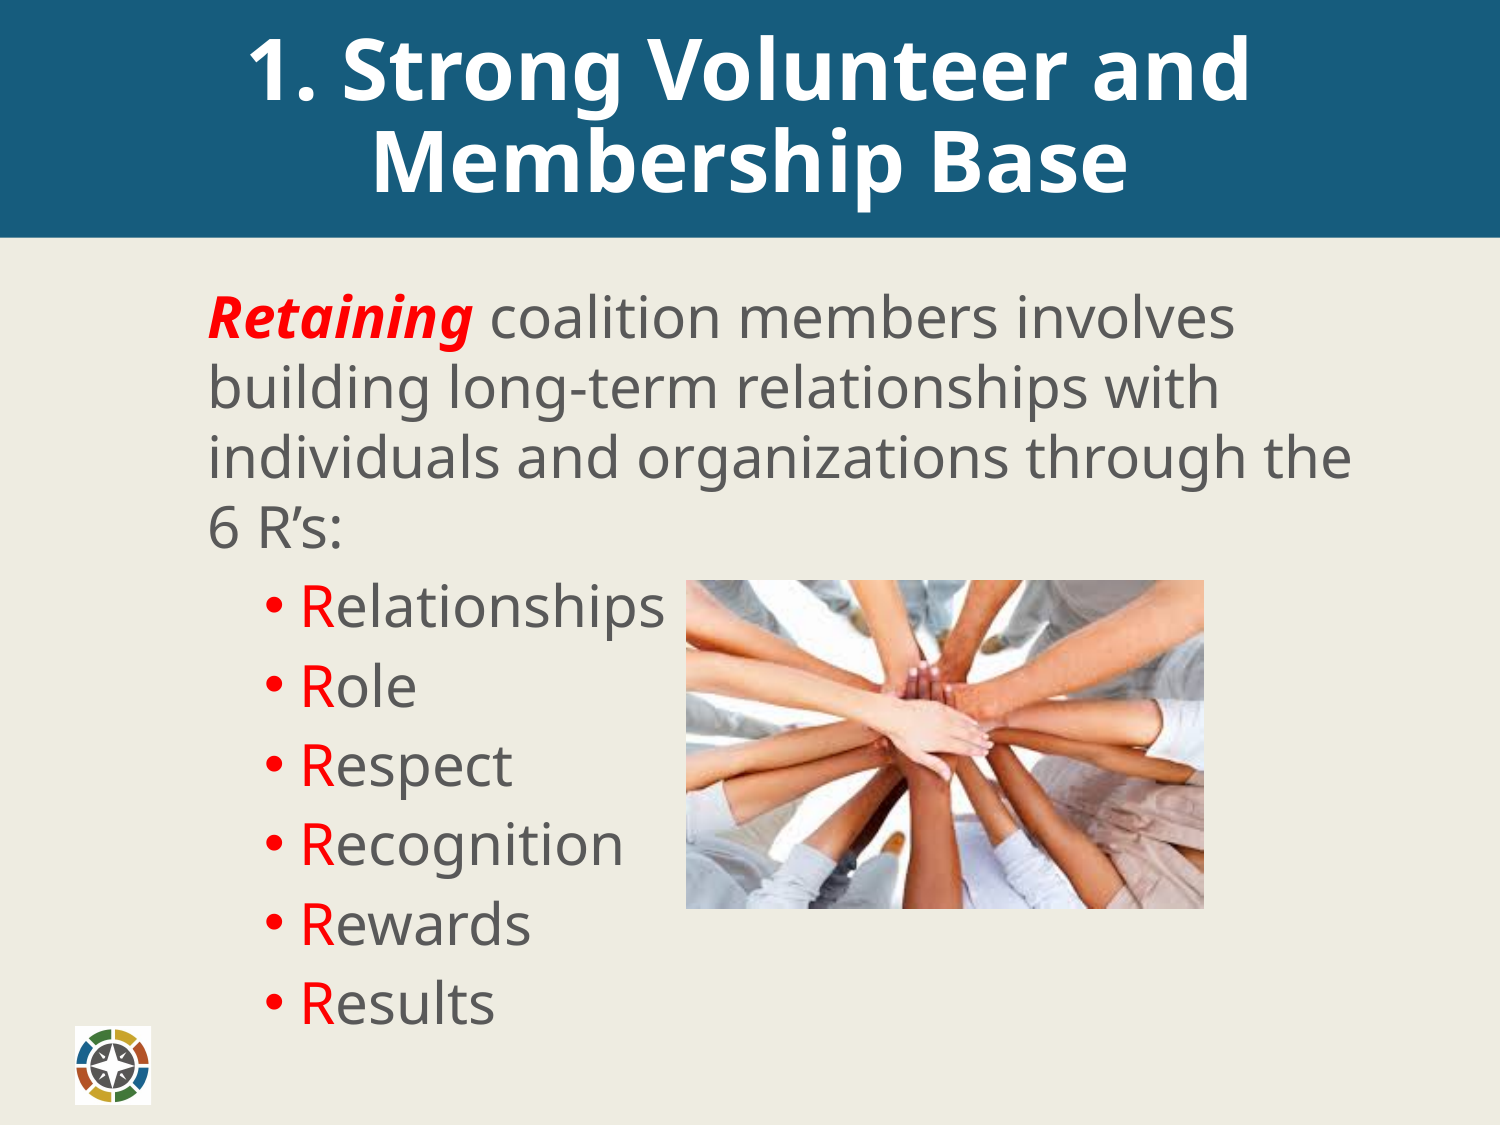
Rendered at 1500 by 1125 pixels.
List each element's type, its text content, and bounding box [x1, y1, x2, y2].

text_box Retaining coalition members involves building long-term relationships with individuals and organizations through the 6 R’s: Relationships Role Respect Recognition Rewards Results [193, 272, 1399, 1044]
title 1. Strong Volunteer and Membership Base [0, 0, 1500, 238]
picture [686, 579, 1204, 909]
picture [75, 1026, 152, 1105]
